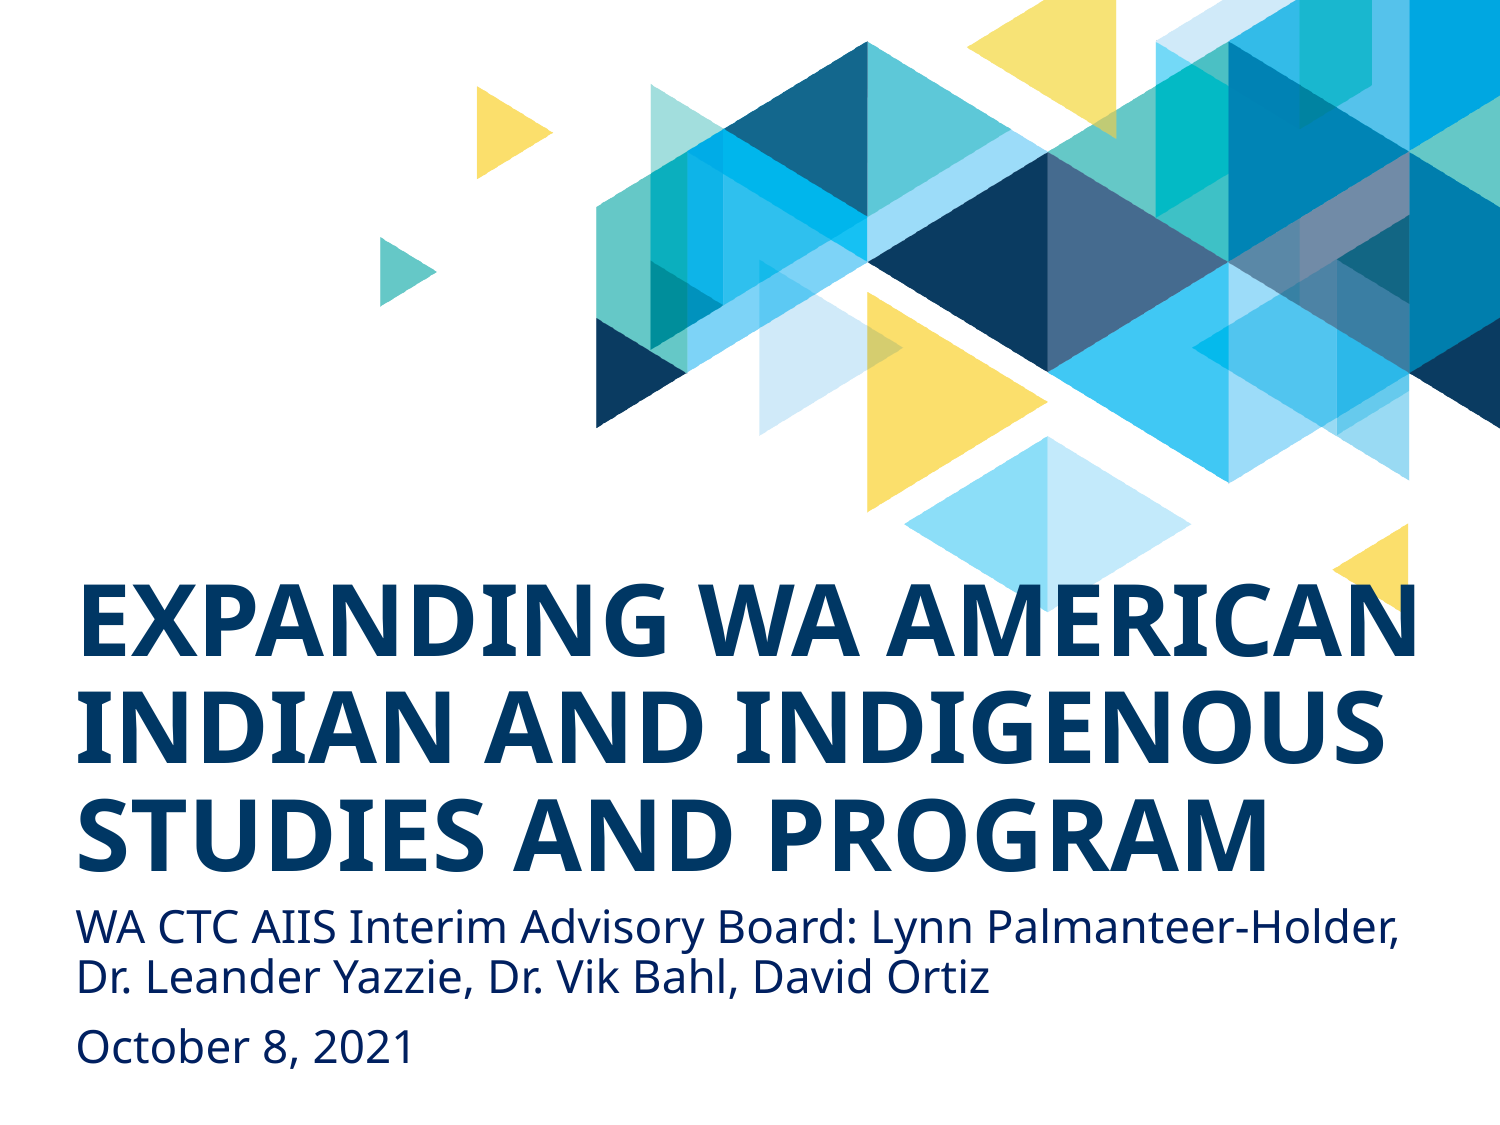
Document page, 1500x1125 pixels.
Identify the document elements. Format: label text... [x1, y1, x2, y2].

list WA CTC AIIS Interim Advisory Board: Lynn Palmanteer-Holder, Dr. Leander Yazzie, Dr. Vik Bahl, David Ortiz October 8, 2021 [60, 896, 1437, 1077]
picture [1409, 97, 1500, 206]
picture [380, 0, 1500, 616]
title Expanding WA American Indian and Indigenous Studies and Program [60, 562, 1489, 885]
